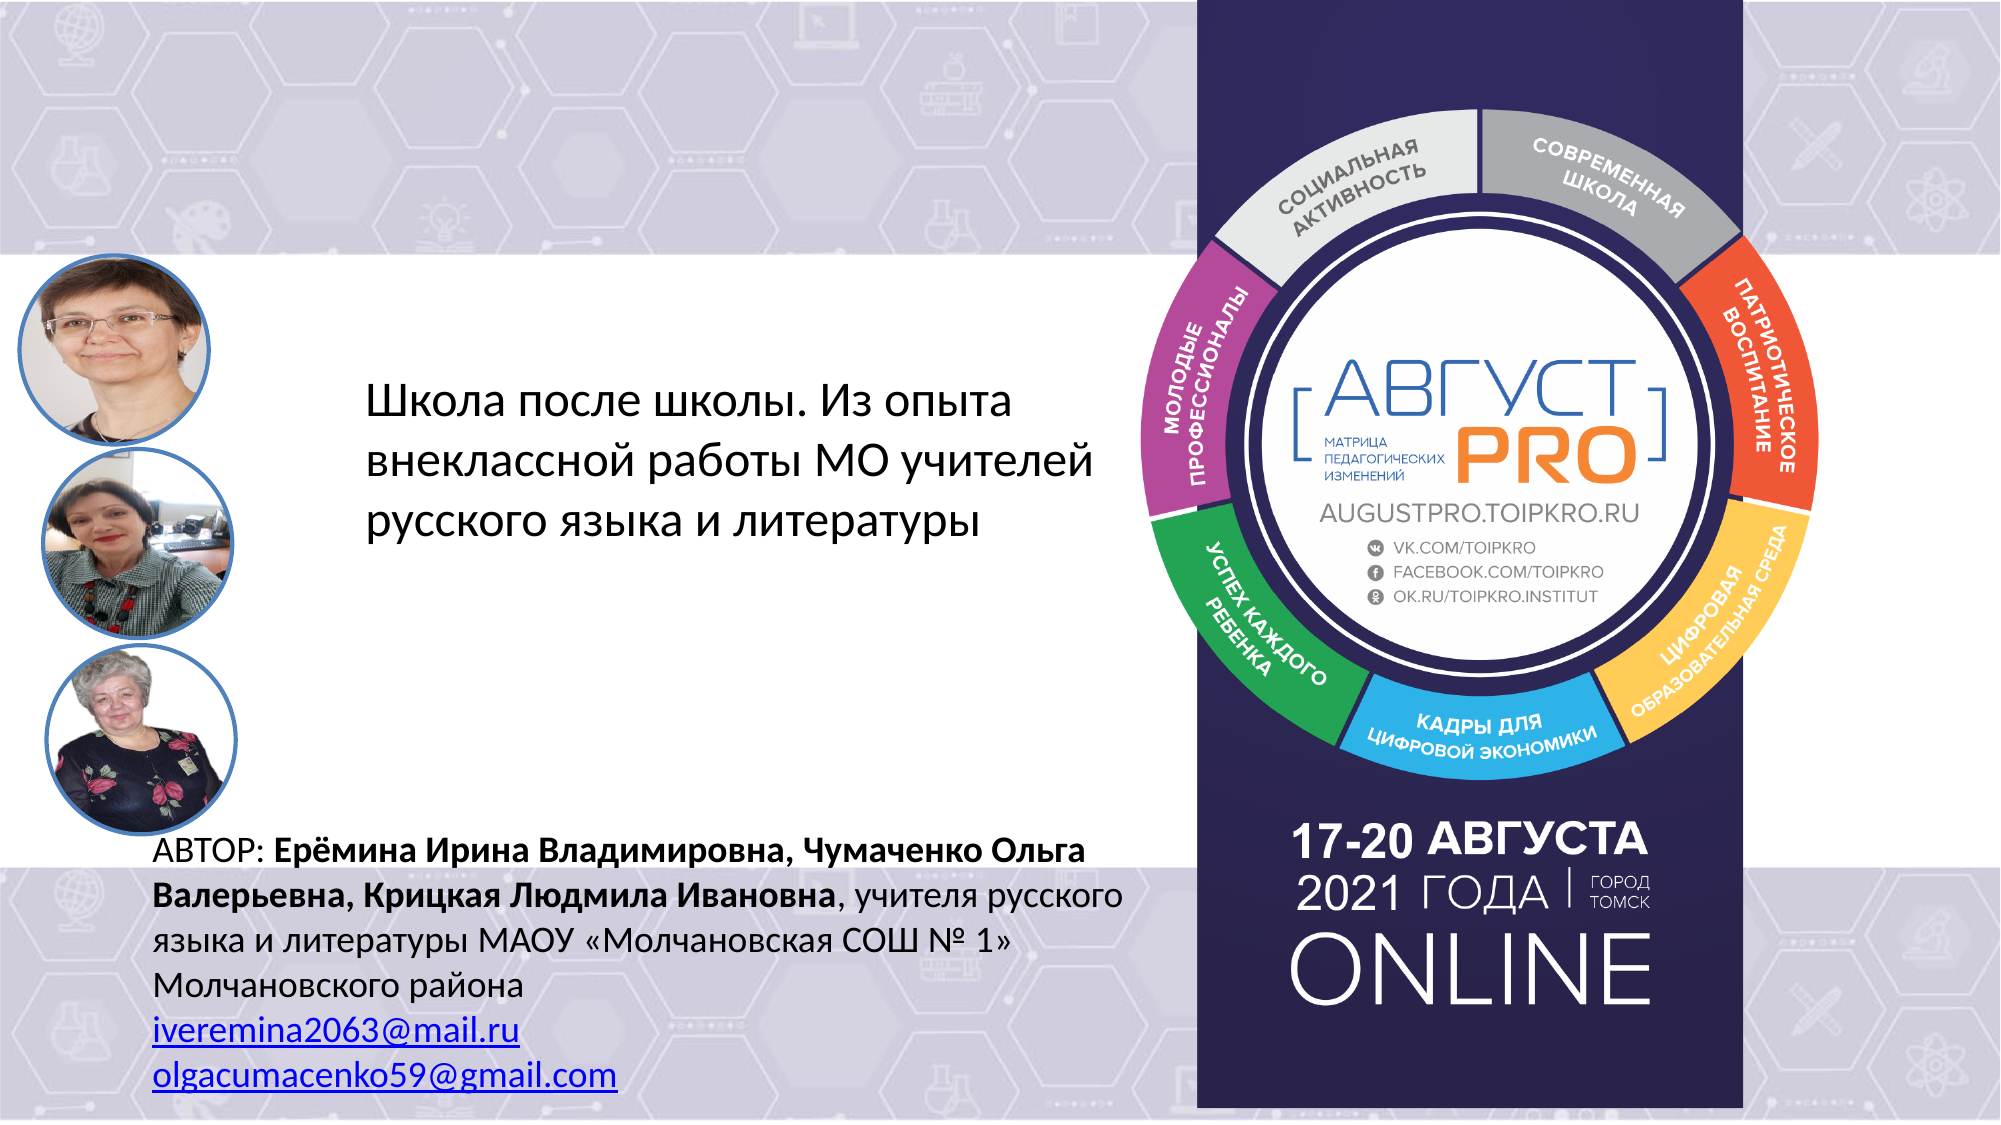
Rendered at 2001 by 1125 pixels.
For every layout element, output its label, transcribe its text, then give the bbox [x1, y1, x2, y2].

text_box [41, 446, 235, 641]
title Школа после школы. Из опыта внеклассной работы МО учителей русского языка и литературы [350, 290, 1119, 563]
text_box [44, 643, 238, 837]
picture [0, 0, 2001, 1125]
text_box АВТОР: Ерёмина Ирина Владимировна, Чумаченко Ольга Валерьевна, Крицкая Людмила Ивановна, учителя русского языка и литературы МАОУ «Молчановская СОШ № 1» Молчановского района iveremina2063@mail.ru olgacumacenko59@gmail.com [137, 727, 1154, 1125]
text_box [17, 253, 211, 447]
